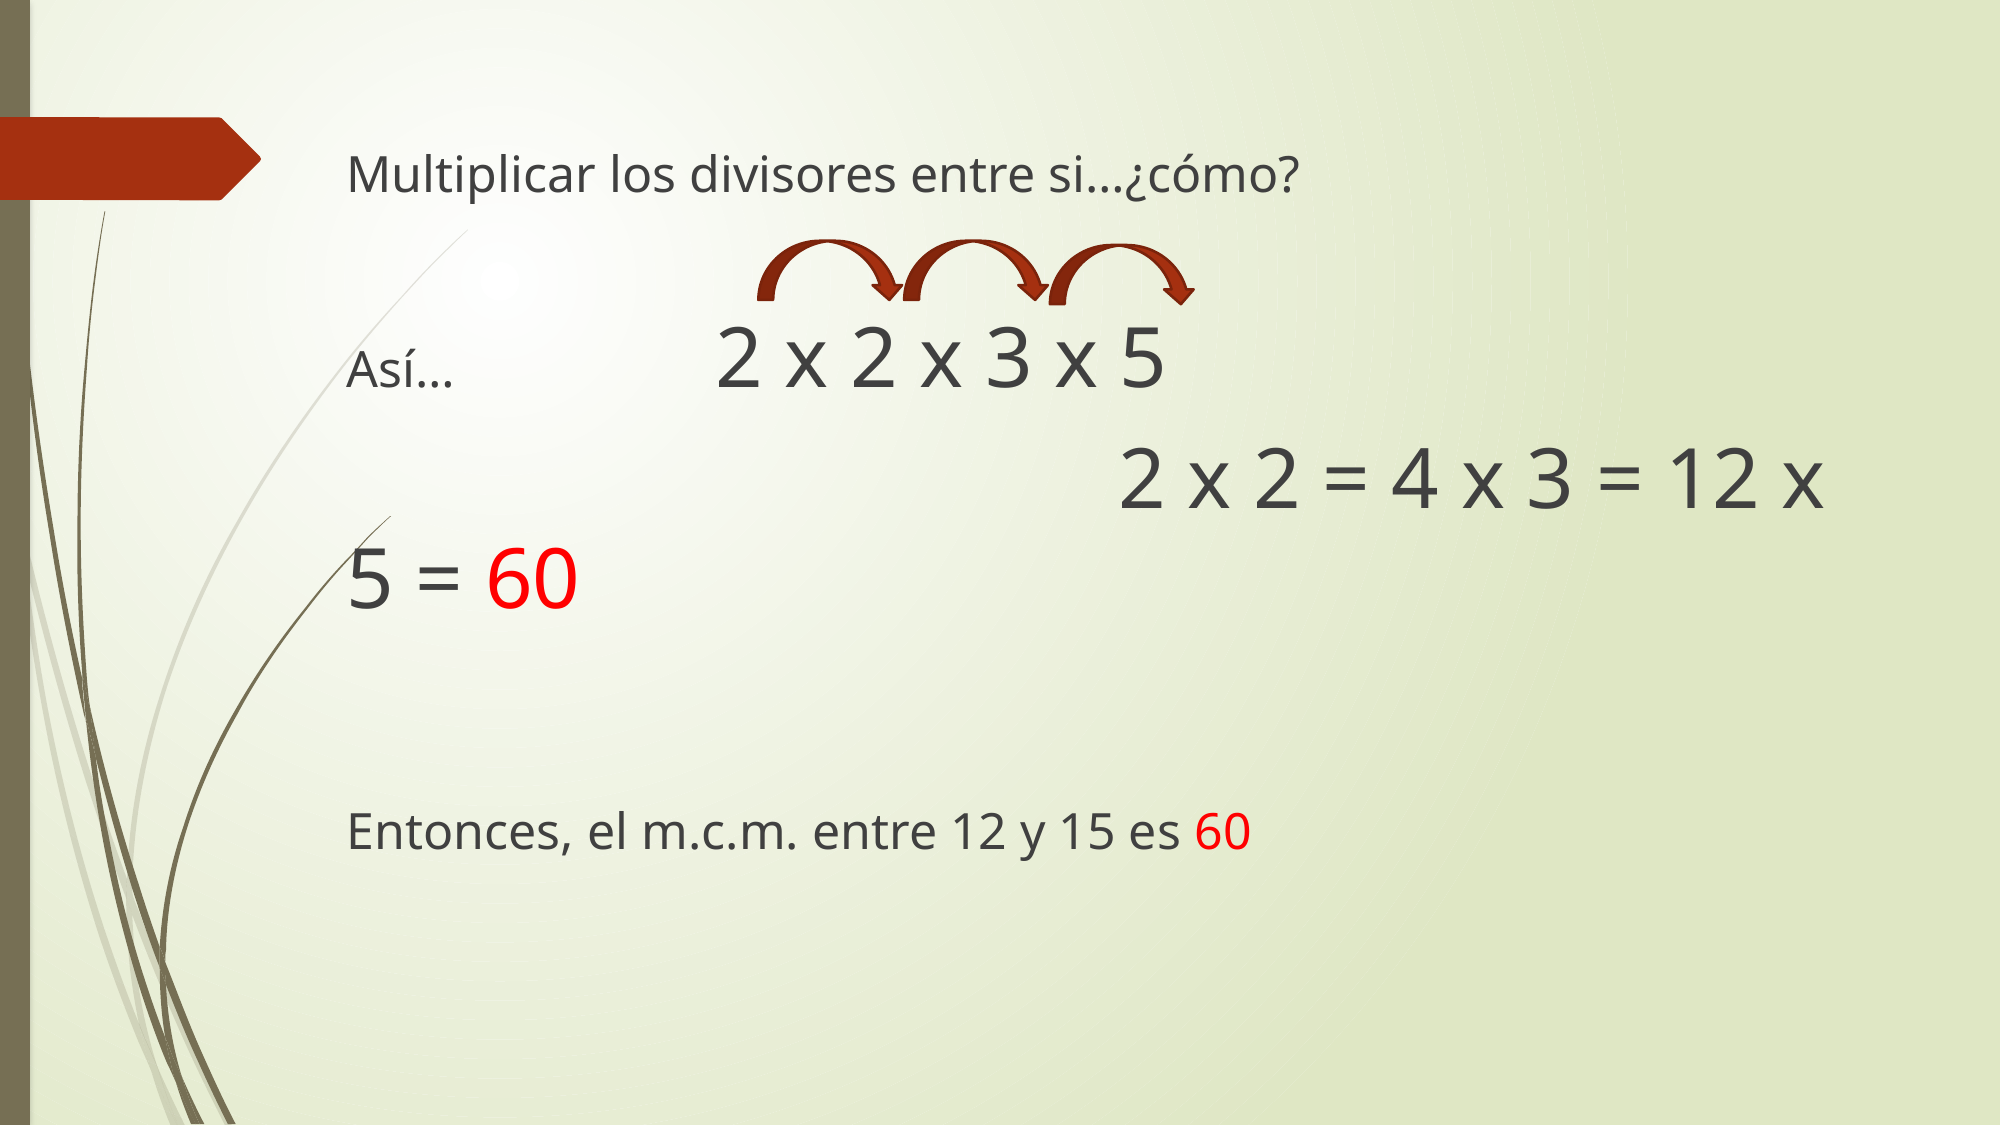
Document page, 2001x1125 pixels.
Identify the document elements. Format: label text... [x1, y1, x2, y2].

list Multiplicar los divisores entre si…¿cómo? Así… 2 x 2 x 3 x 5 2 x 2 = 4 x 3 = 12 x 5 = 60 Entonces, el m.c.m. entre 12 y 15 es 60 [331, 135, 1888, 1000]
text_box [902, 239, 1050, 302]
text_box [757, 239, 904, 302]
text_box [1048, 243, 1195, 306]
